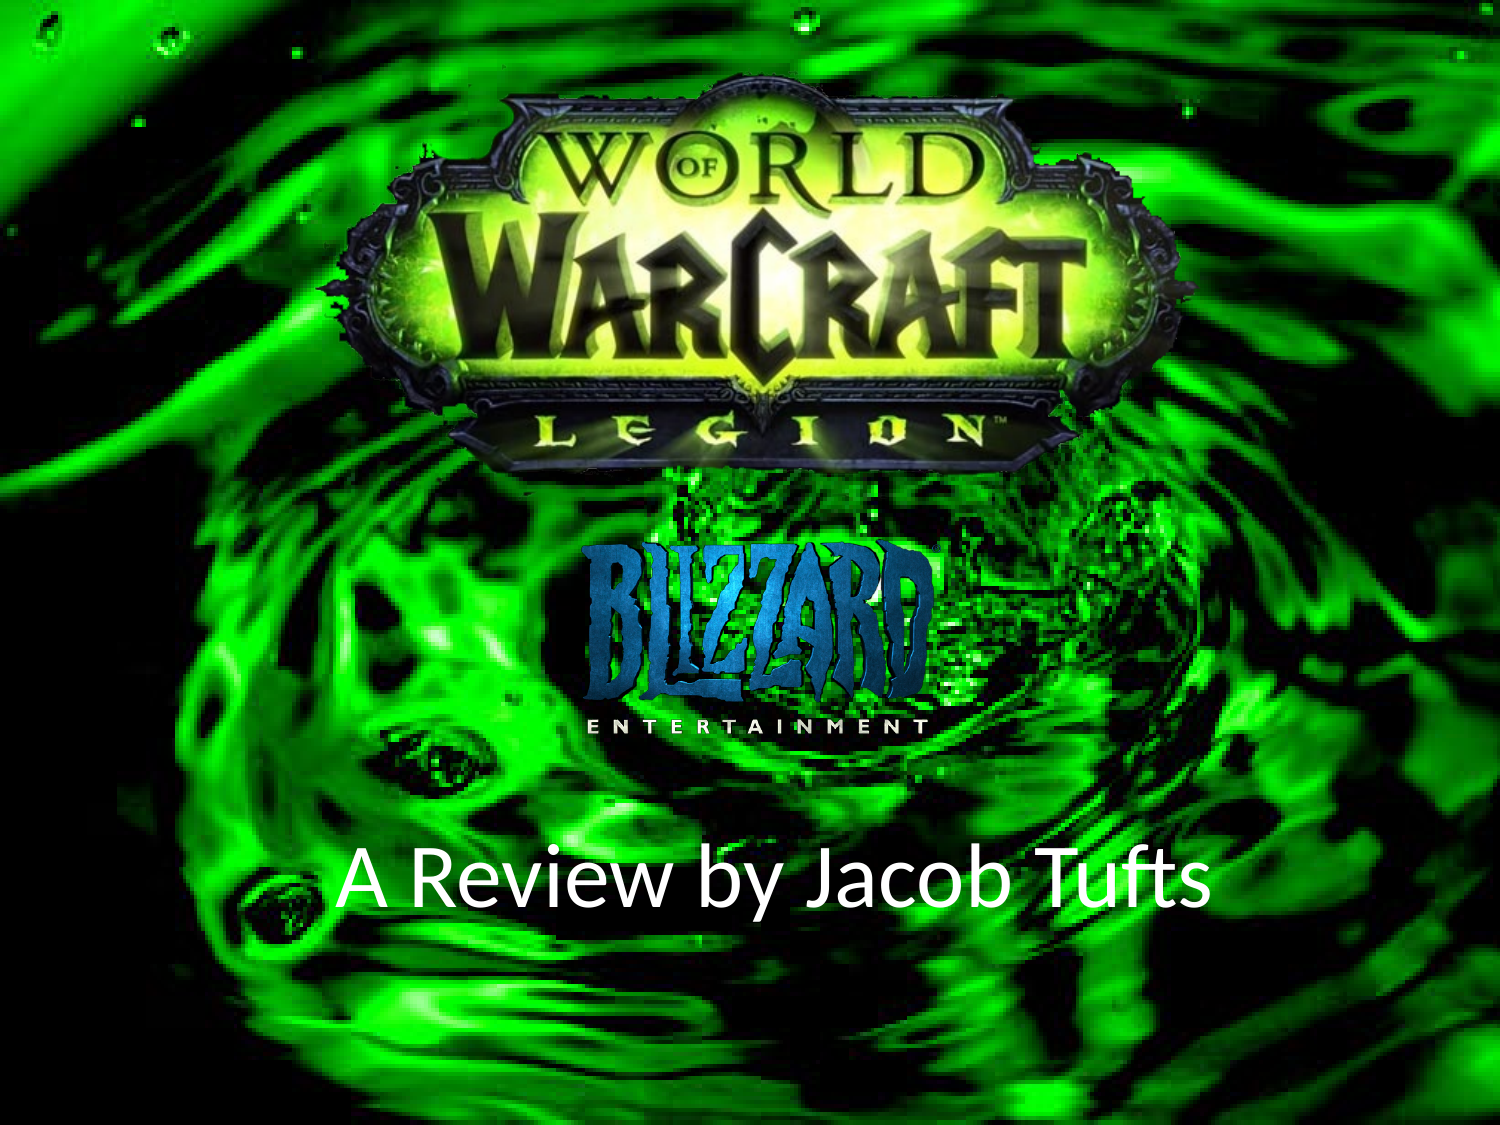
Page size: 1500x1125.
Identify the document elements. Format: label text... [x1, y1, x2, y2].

picture [0, 0, 1500, 1125]
title A Review by Jacob Tufts [137, 750, 1413, 992]
